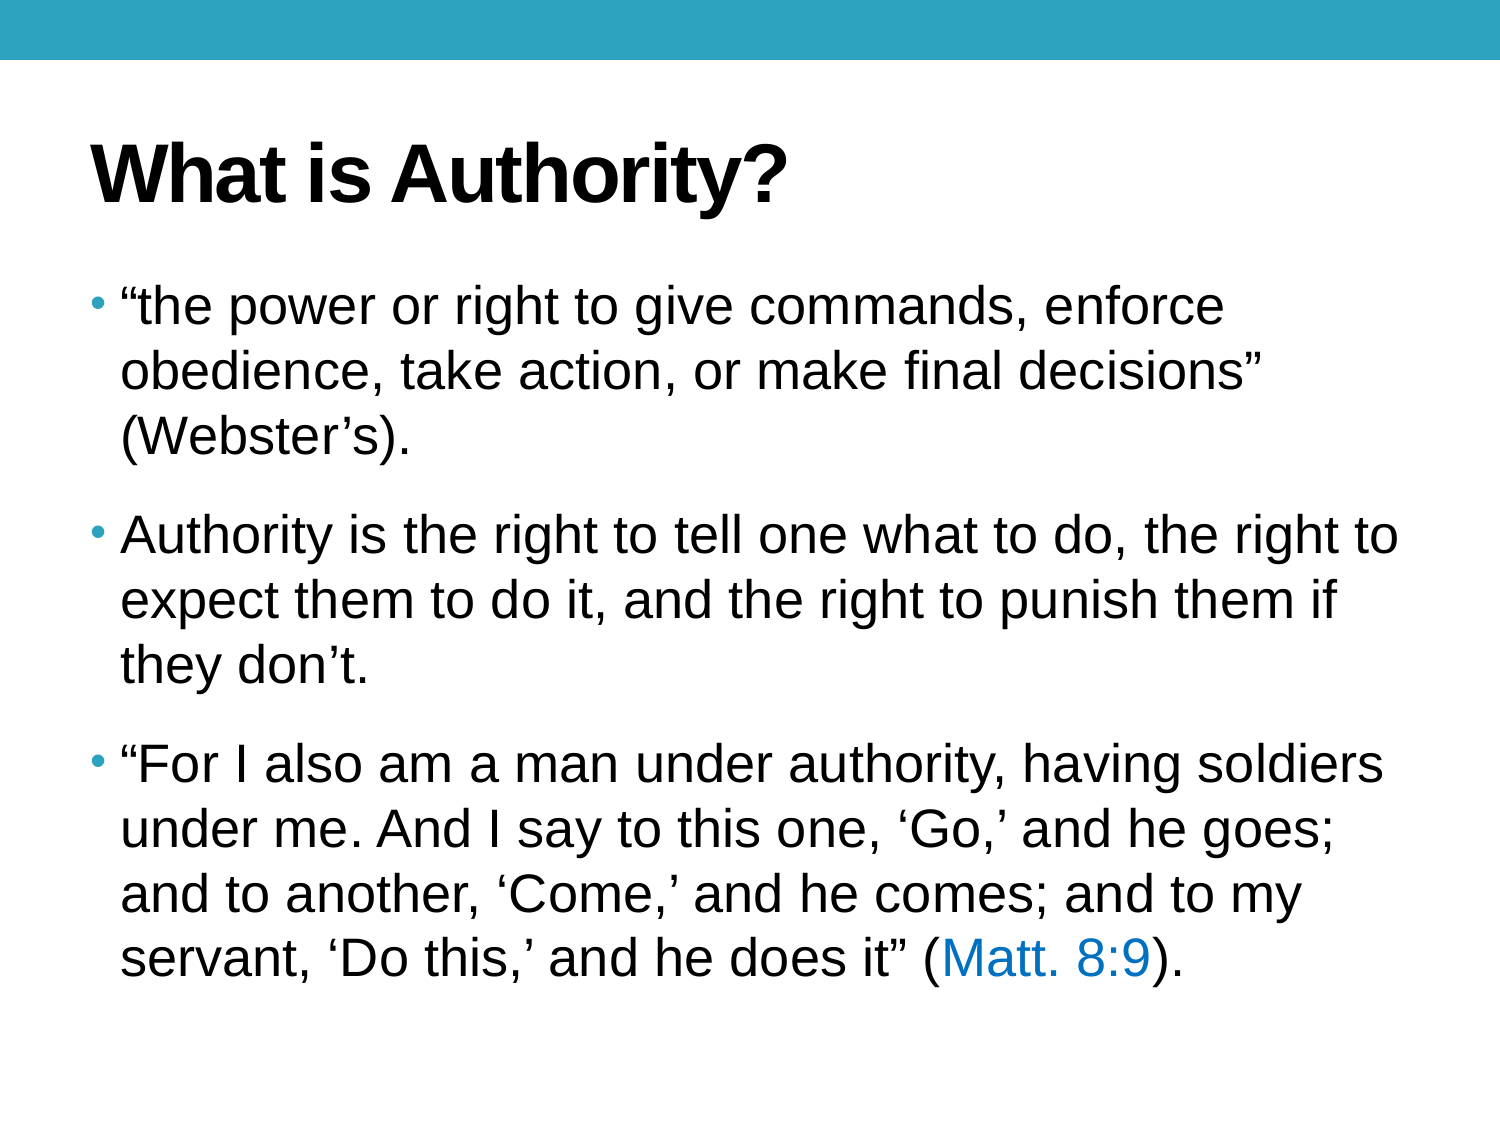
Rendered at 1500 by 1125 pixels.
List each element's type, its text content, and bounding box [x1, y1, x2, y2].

list “the power or right to give commands, enforce obedience, take action, or make final decisions” (Webster’s). Authority is the right to tell one what to do, the right to expect them to do it, and the right to punish them if they don’t. “For I also am a man under authority, having soldiers under me. And I say to this one, ‘Go,’ and he goes; and to another, ‘Come,’ and he comes; and to my servant, ‘Do this,’ and he does it” (Matt. 8:9). [75, 262, 1425, 1063]
title What is Authority? [75, 87, 1425, 250]
